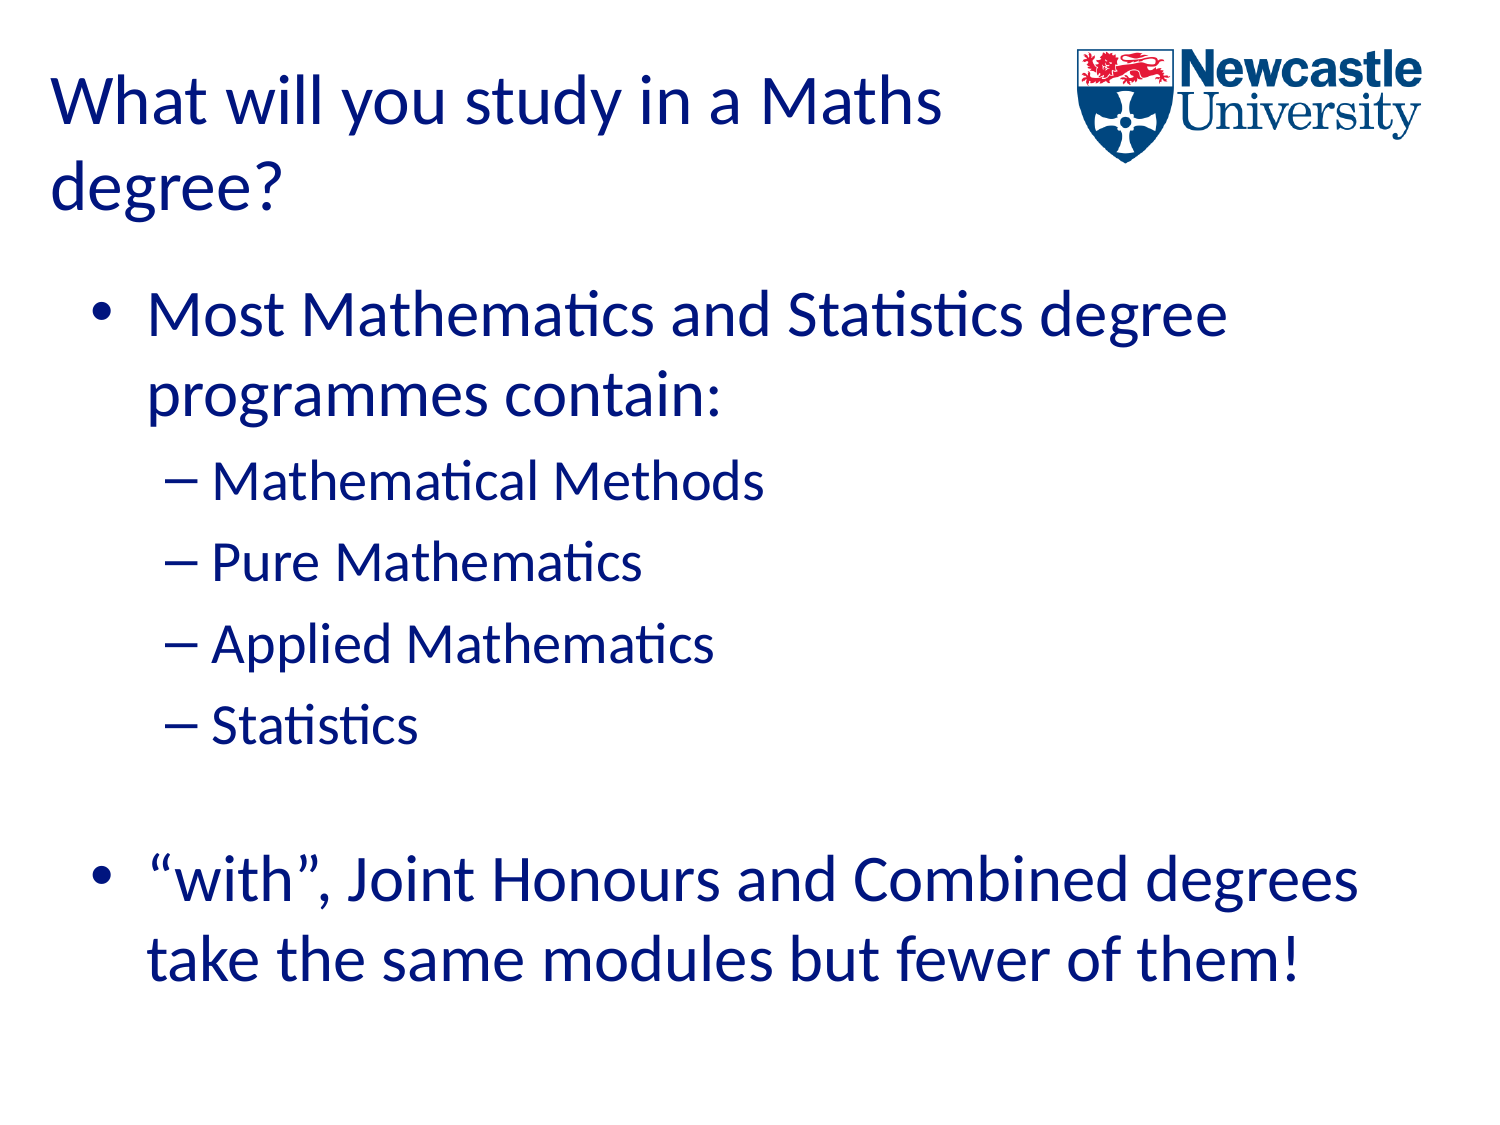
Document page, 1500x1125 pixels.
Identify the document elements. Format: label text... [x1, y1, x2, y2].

list Most Mathematics and Statistics degree programmes contain: Mathematical Methods Pure Mathematics Applied Mathematics Statistics “with”, Joint Honours and Combined degrees take the same modules but fewer of them! [75, 262, 1425, 1005]
picture [1068, 42, 1430, 170]
title What will you study in a Maths degree? [35, 45, 1081, 233]
